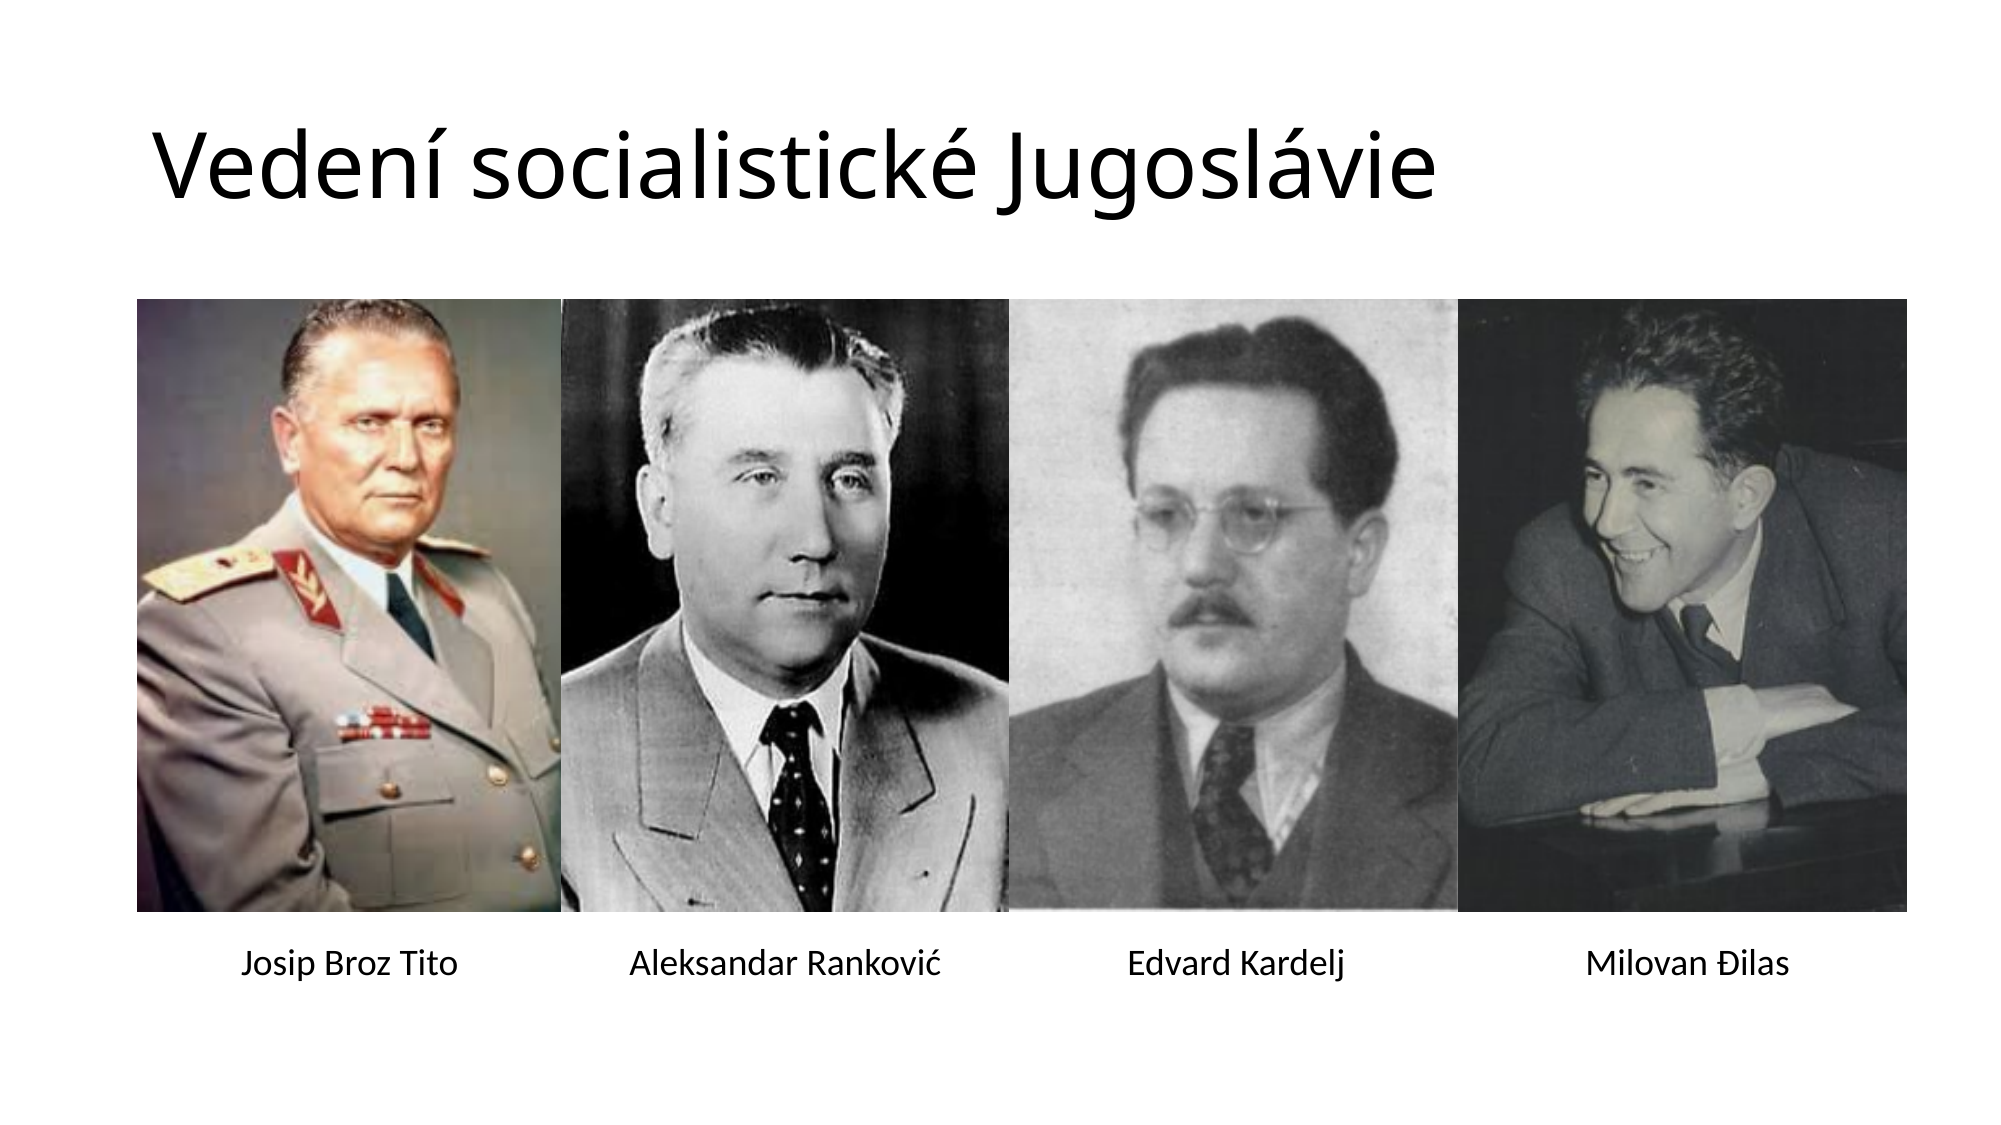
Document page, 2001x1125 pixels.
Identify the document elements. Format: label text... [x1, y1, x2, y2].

text_box Edvard Kardelj [1054, 930, 1419, 990]
picture [137, 299, 1009, 912]
text_box Aleksandar Ranković [602, 930, 968, 990]
text_box Milovan Đilas [1505, 930, 1871, 990]
title Vedení socialistické Jugoslávie [137, 59, 1863, 278]
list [1009, 299, 1458, 912]
picture [1458, 299, 1907, 912]
text_box Josip Broz Tito [167, 930, 533, 990]
